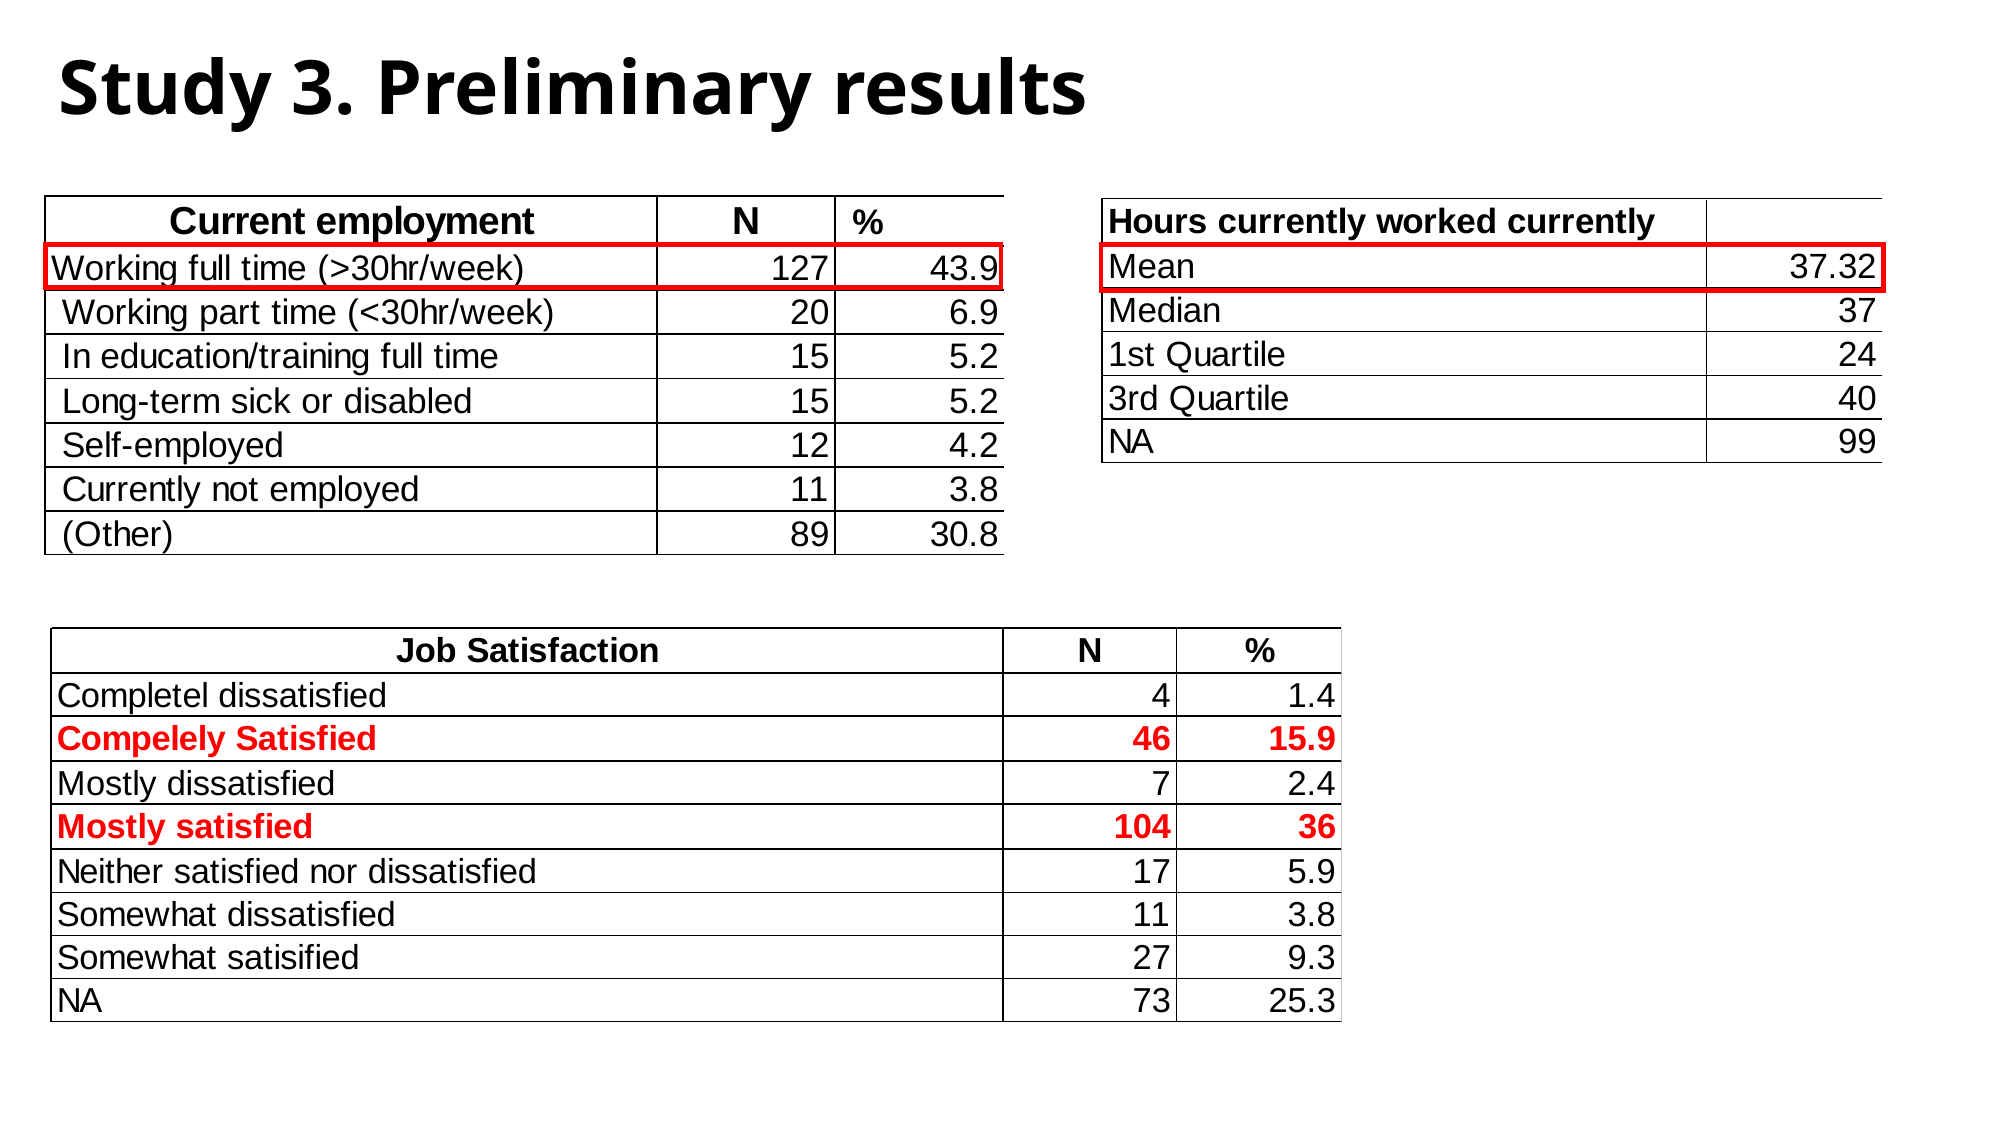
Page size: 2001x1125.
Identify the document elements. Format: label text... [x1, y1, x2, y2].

title Study 3. Preliminary results [43, 4, 1214, 146]
picture [1101, 197, 1884, 464]
picture [49, 627, 1343, 1023]
picture [43, 195, 1006, 557]
list [43, 146, 1564, 1109]
